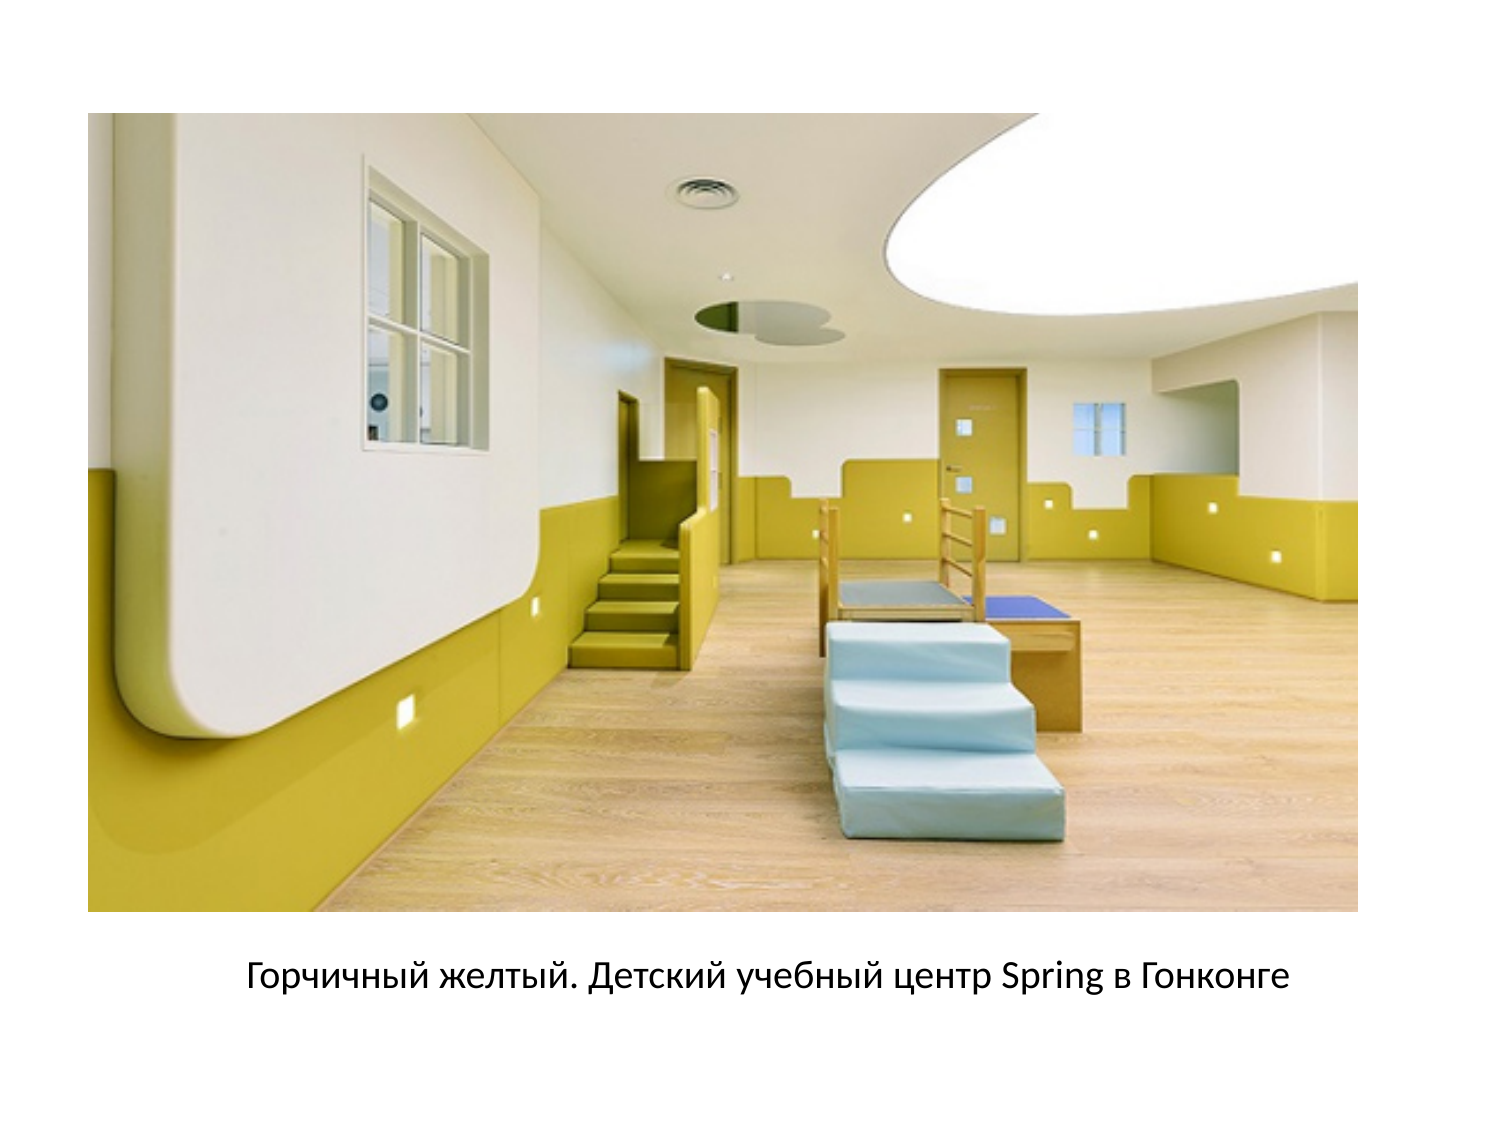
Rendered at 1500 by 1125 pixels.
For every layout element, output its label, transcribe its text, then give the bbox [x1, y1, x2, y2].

picture [88, 113, 1358, 913]
list Горчичный желтый. Детский учебный центр Spring в Гонконге [112, 940, 1425, 1005]
